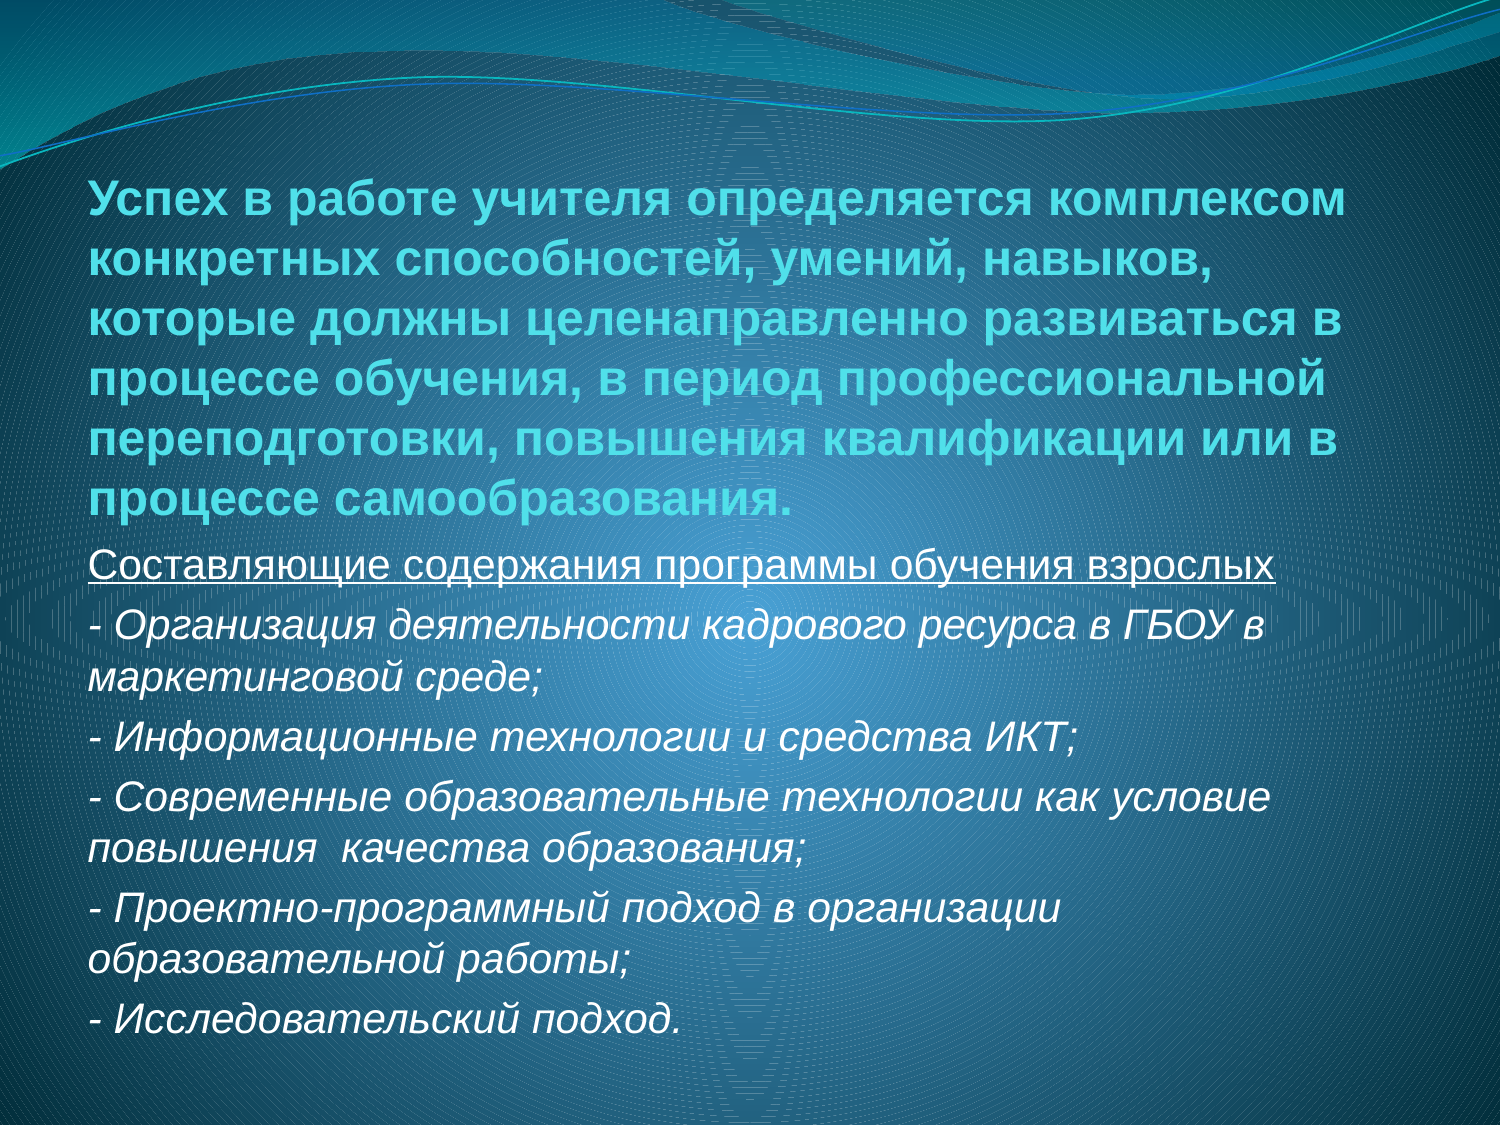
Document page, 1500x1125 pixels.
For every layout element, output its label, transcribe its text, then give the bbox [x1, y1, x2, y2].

title Успех в работе учителя определяется комплексом конкретных способностей, умений, навыков, которые должны целенаправленно развиваться в процессе обучения, в период профессиональной переподготовки, повышения квалификации или в процессе самообразования. [87, 82, 1376, 525]
subtitle Составляющие содержания программы обучения взрослых - Организация деятельности кадрового ресурса в ГБОУ в маркетинговой среде; - Информационные технологии и средства ИКТ; - Современные образовательные технологии как условие повышения качества образования; - Проектно-программный подход в организации образовательной работы; - Исследовательский подход. [87, 529, 1376, 1055]
